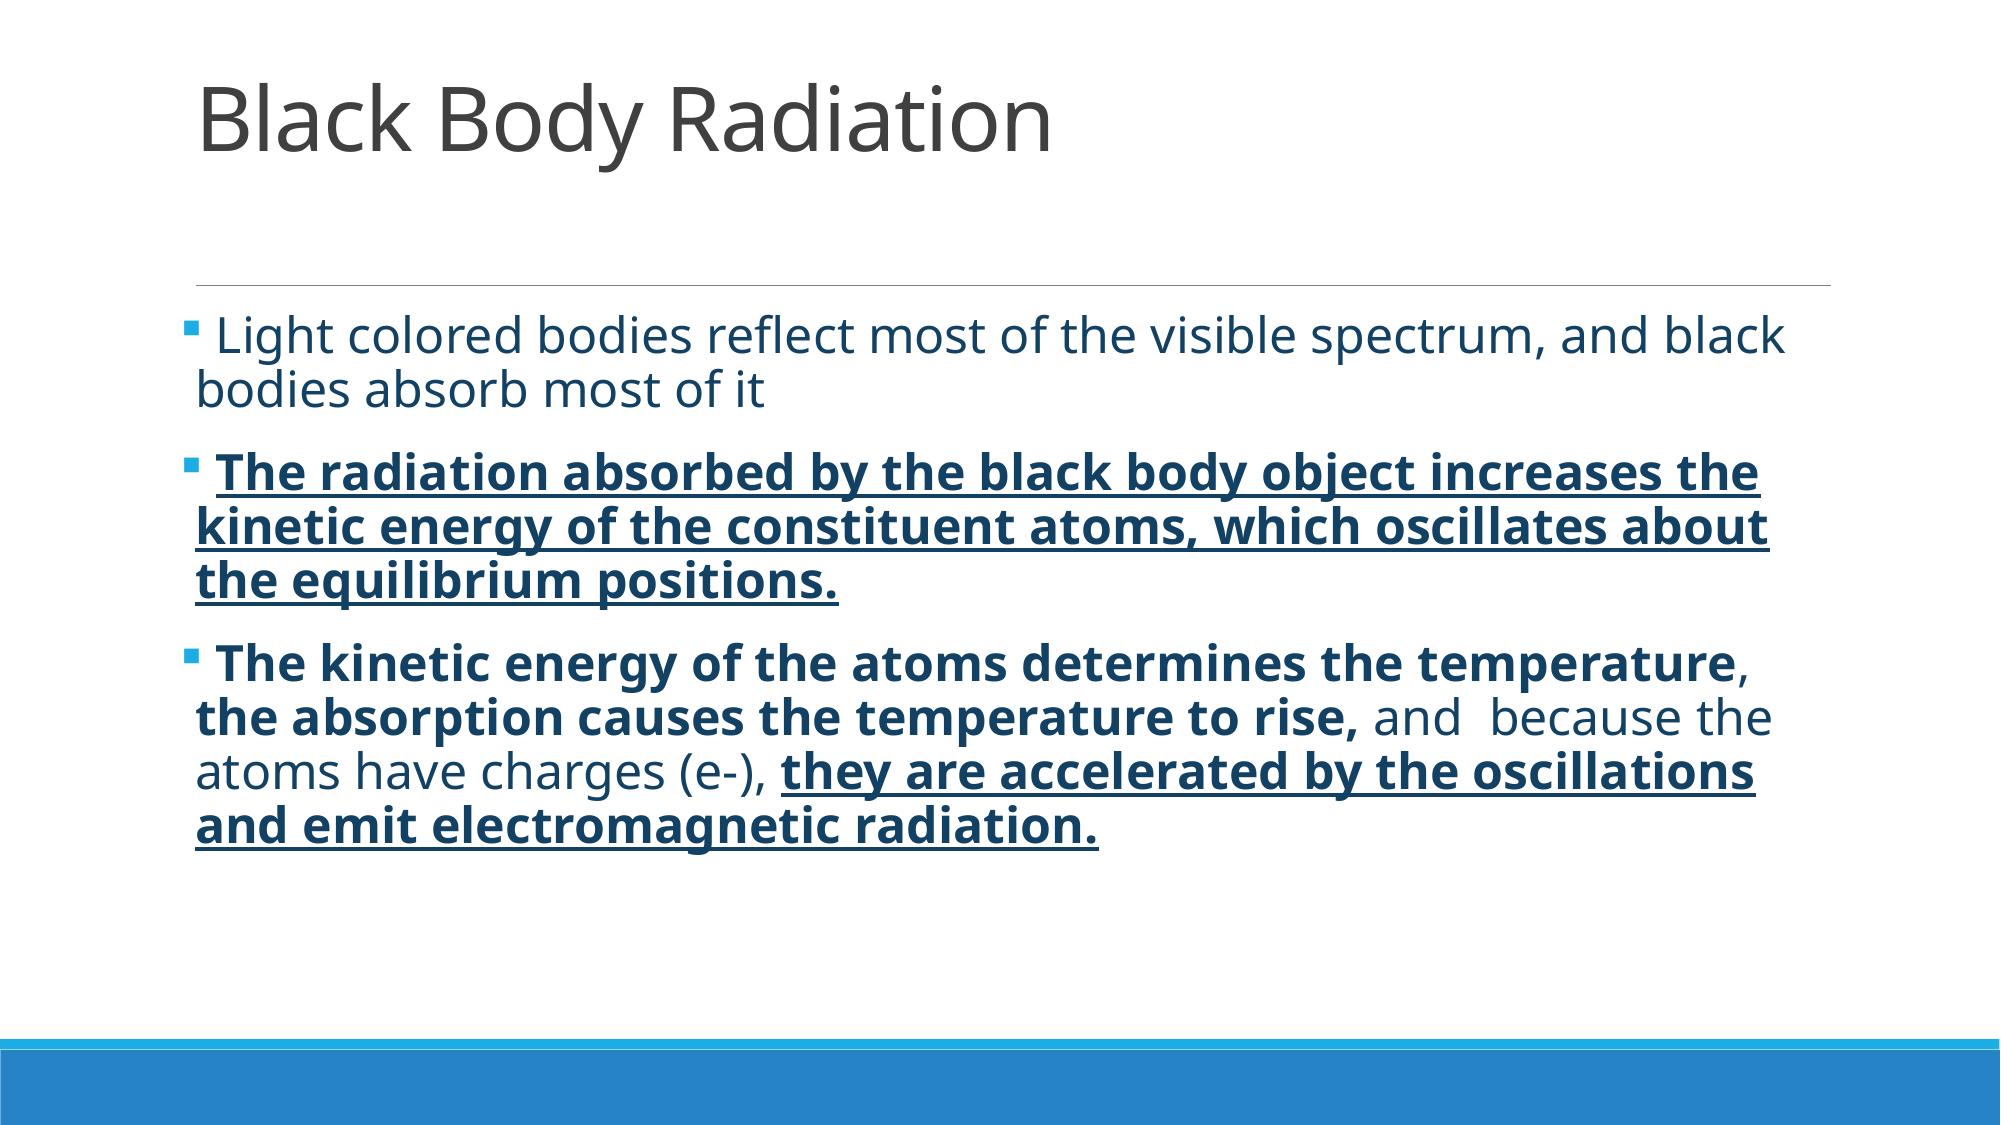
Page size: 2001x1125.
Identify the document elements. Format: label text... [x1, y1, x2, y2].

list Light colored bodies reflect most of the visible spectrum, and black bodies absorb most of it The radiation absorbed by the black body object increases the kinetic energy of the constituent atoms, which oscillates about the equilibrium positions. The kinetic energy of the atoms determines the temperature, the absorption causes the temperature to rise, and because the atoms have charges (e-), they are accelerated by the oscillations and emit electromagnetic radiation. [180, 302, 1830, 963]
title Black Body Radiation [180, 47, 1830, 177]
